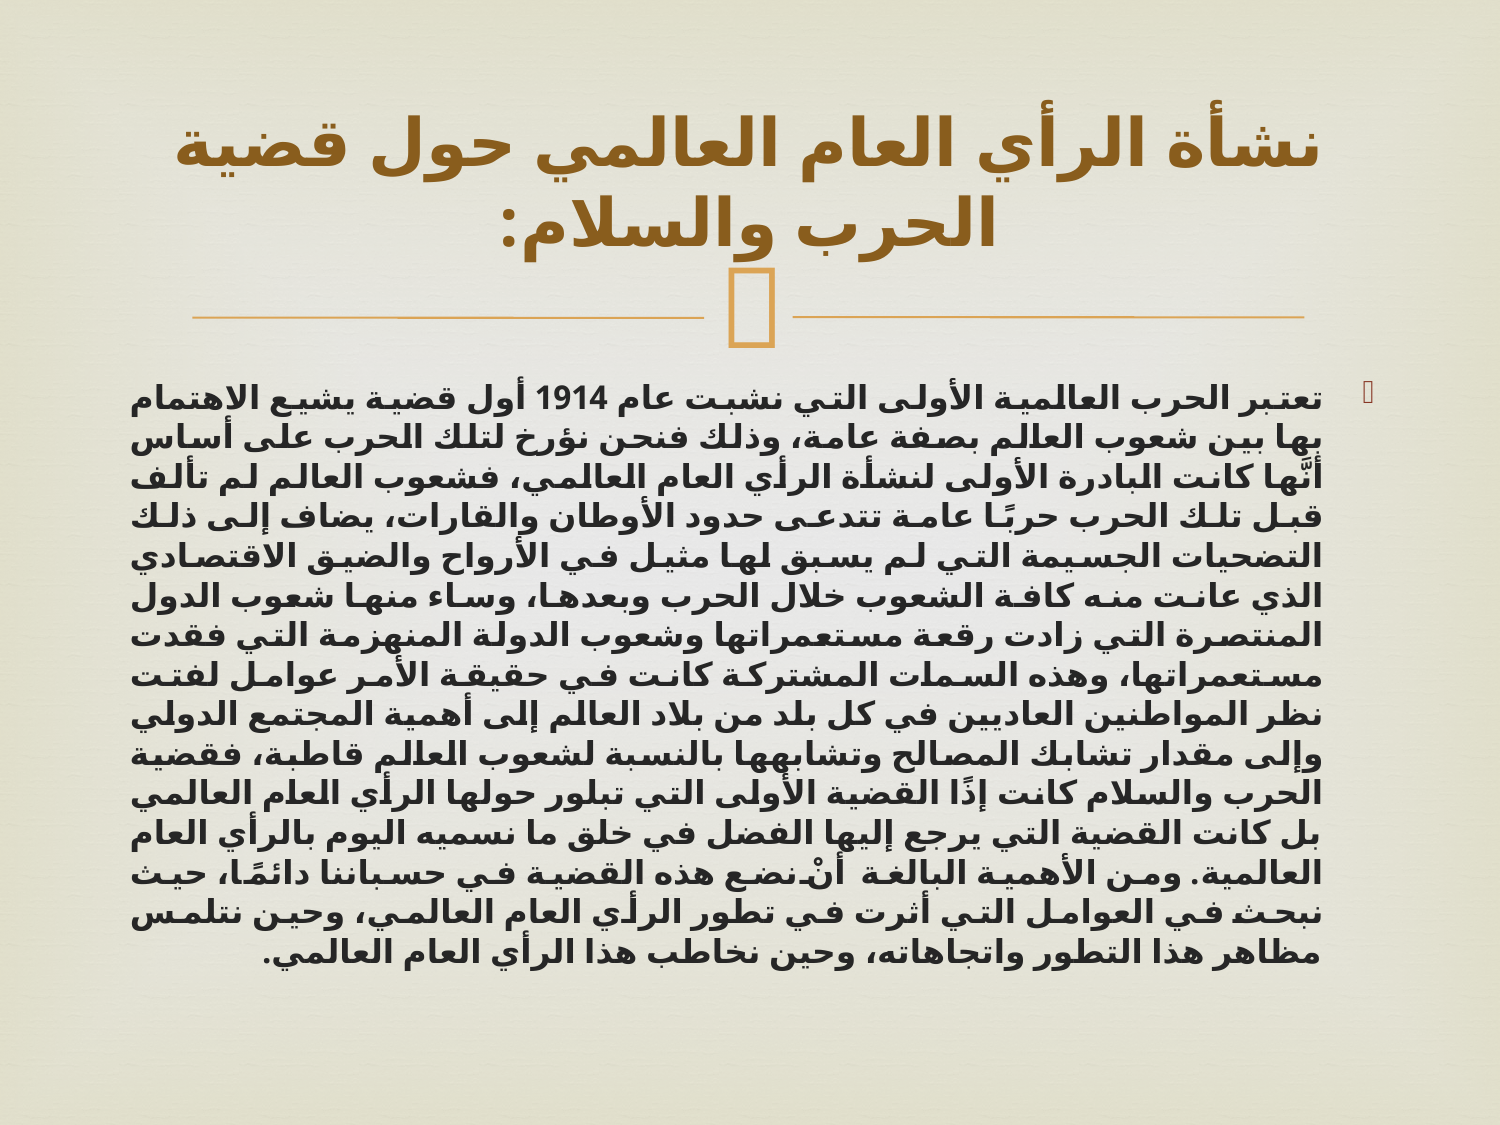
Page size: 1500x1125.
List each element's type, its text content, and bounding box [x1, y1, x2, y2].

list تعتبر الحرب العالمية الأولى التي نشبت عام 1914 أول قضية يشيع الاهتمام بها بين شعوب العالم بصفة عامة، وذلك فنحن نؤرخ لتلك الحرب على أساس أنَّها كانت البادرة الأولى لنشأة الرأي العام العالمي، فشعوب العالم لم تألف قبل تلك الحرب حربًا عامة تتدعى حدود الأوطان والقارات، يضاف إلى ذلك التضحيات الجسيمة التي لم يسبق لها مثيل في الأرواح والضيق الاقتصادي الذي عانت منه كافة الشعوب خلال الحرب وبعدها، وساء منها شعوب الدول المنتصرة التي زادت رقعة مستعمراتها وشعوب الدولة المنهزمة التي فقدت مستعمراتها، وهذه السمات المشتركة كانت في حقيقة الأمر عوامل لفتت نظر المواطنين العاديين في كل بلد من بلاد العالم إلى أهمية المجتمع الدولي وإلى مقدار تشابك المصالح وتشابهها بالنسبة لشعوب العالم قاطبة، فقضية الحرب والسلام كانت إذًا القضية الأولى التي تبلور حولها الرأي العام العالمي بل كانت القضية التي يرجع إليها الفضل في خلق ما نسميه اليوم بالرأي العام العالمية. ومن الأهمية البالغة أنْ نضع هذه القضية في حسباننا دائمًا، حيث نبحث في العوامل التي أثرت في تطور الرأي العام العالمي، وحين نتلمس مظاهر هذا التطور واتجاهاته، وحين نخاطب هذا الرأي العام العالمي. [114, 368, 1386, 1005]
title نشأة الرأي العام العالمي حول قضية الحرب والسلام: [112, 93, 1386, 267]
